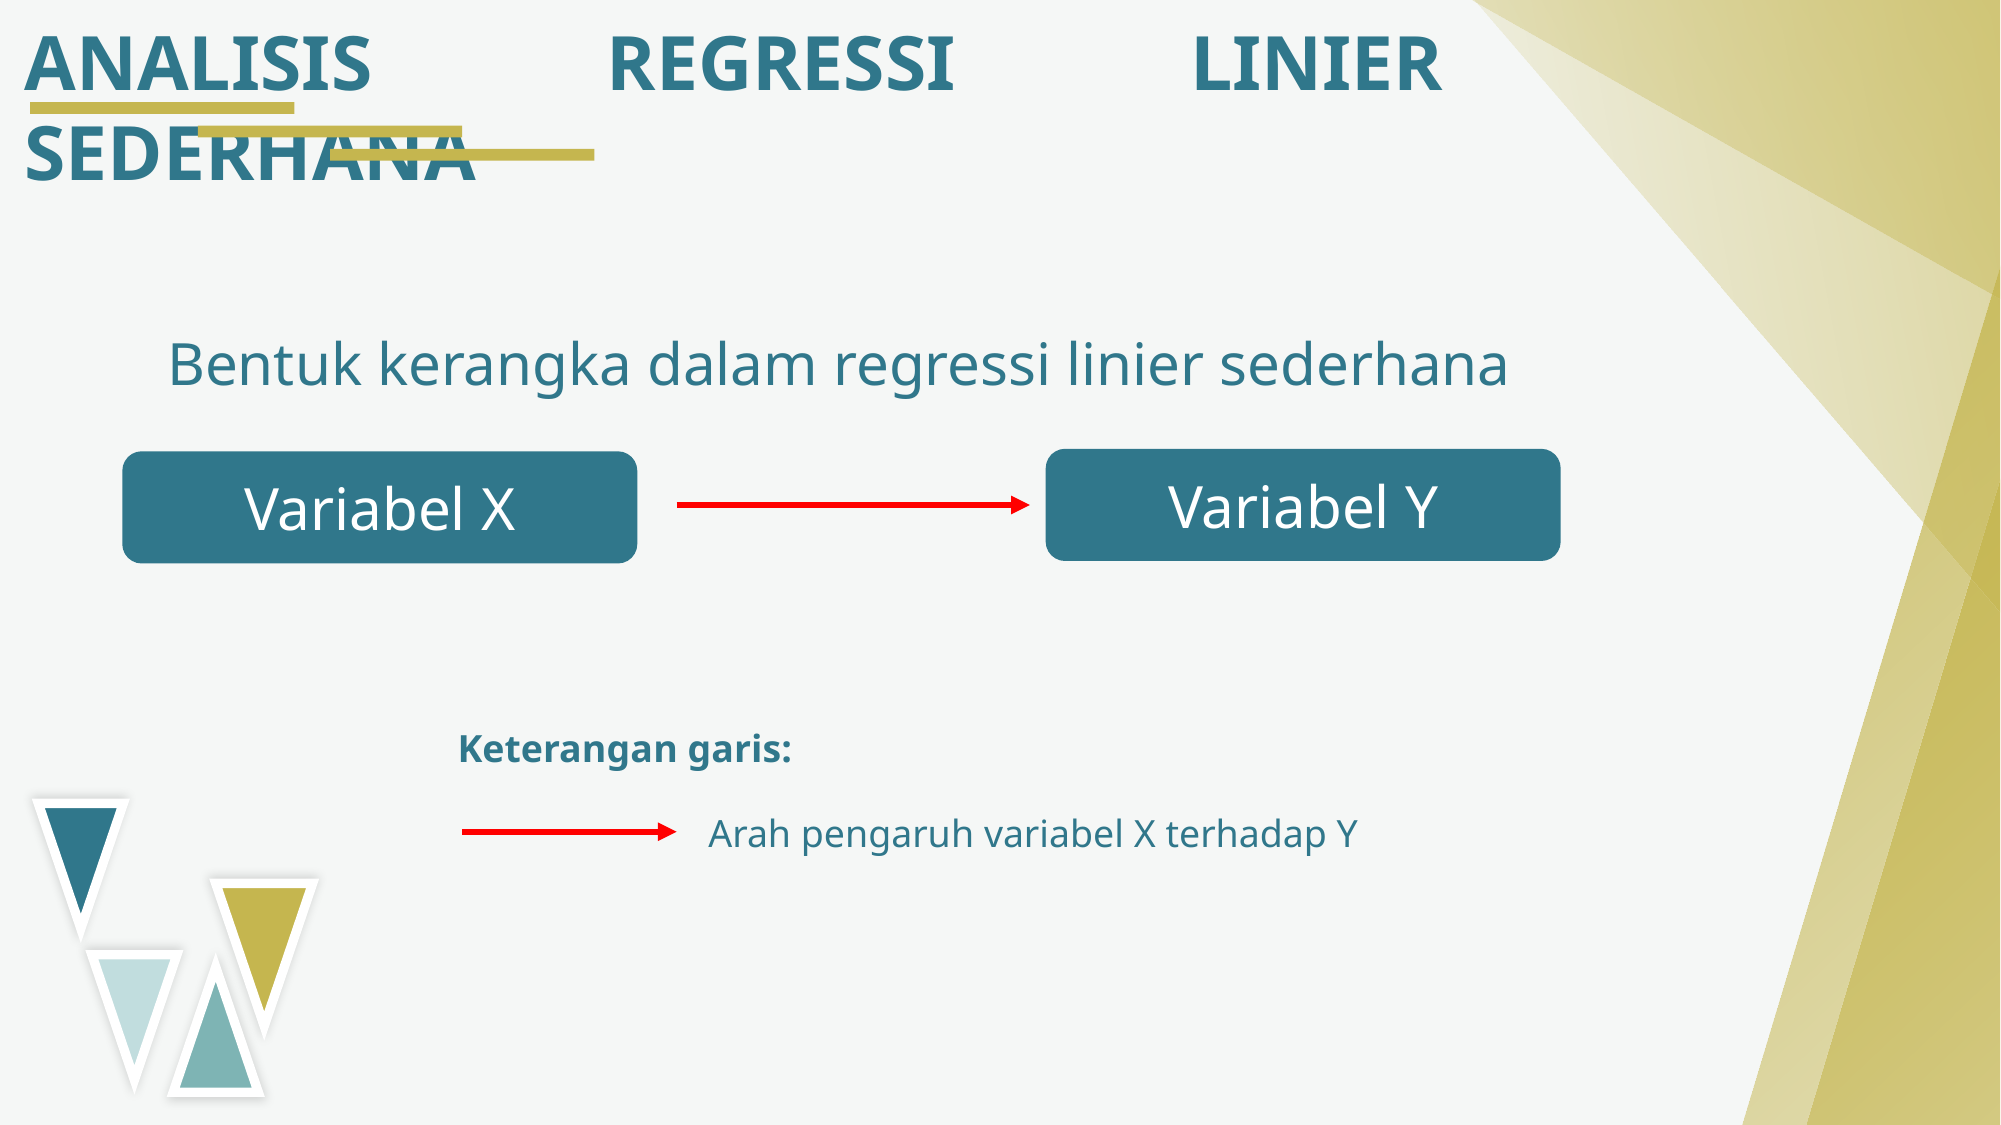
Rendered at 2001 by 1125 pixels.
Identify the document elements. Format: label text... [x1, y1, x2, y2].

text_box Bentuk kerangka dalam regressi linier sederhana [152, 319, 1594, 405]
text_box [171, 963, 260, 1094]
text_box [197, 125, 463, 138]
text_box Keterangan garis: [442, 717, 1150, 777]
text_box [90, 953, 179, 1084]
text_box [329, 148, 595, 162]
text_box [214, 882, 315, 1030]
text_box Arah pengaruh variabel X terhadap Y [693, 802, 1400, 863]
text_box [29, 101, 295, 115]
text_box Variabel X [122, 451, 638, 564]
text_box ANALISIS REGRESSI LINIER SEDERHANA [9, 7, 1459, 203]
text_box [36, 802, 125, 932]
text_box Variabel Y [1045, 448, 1561, 561]
